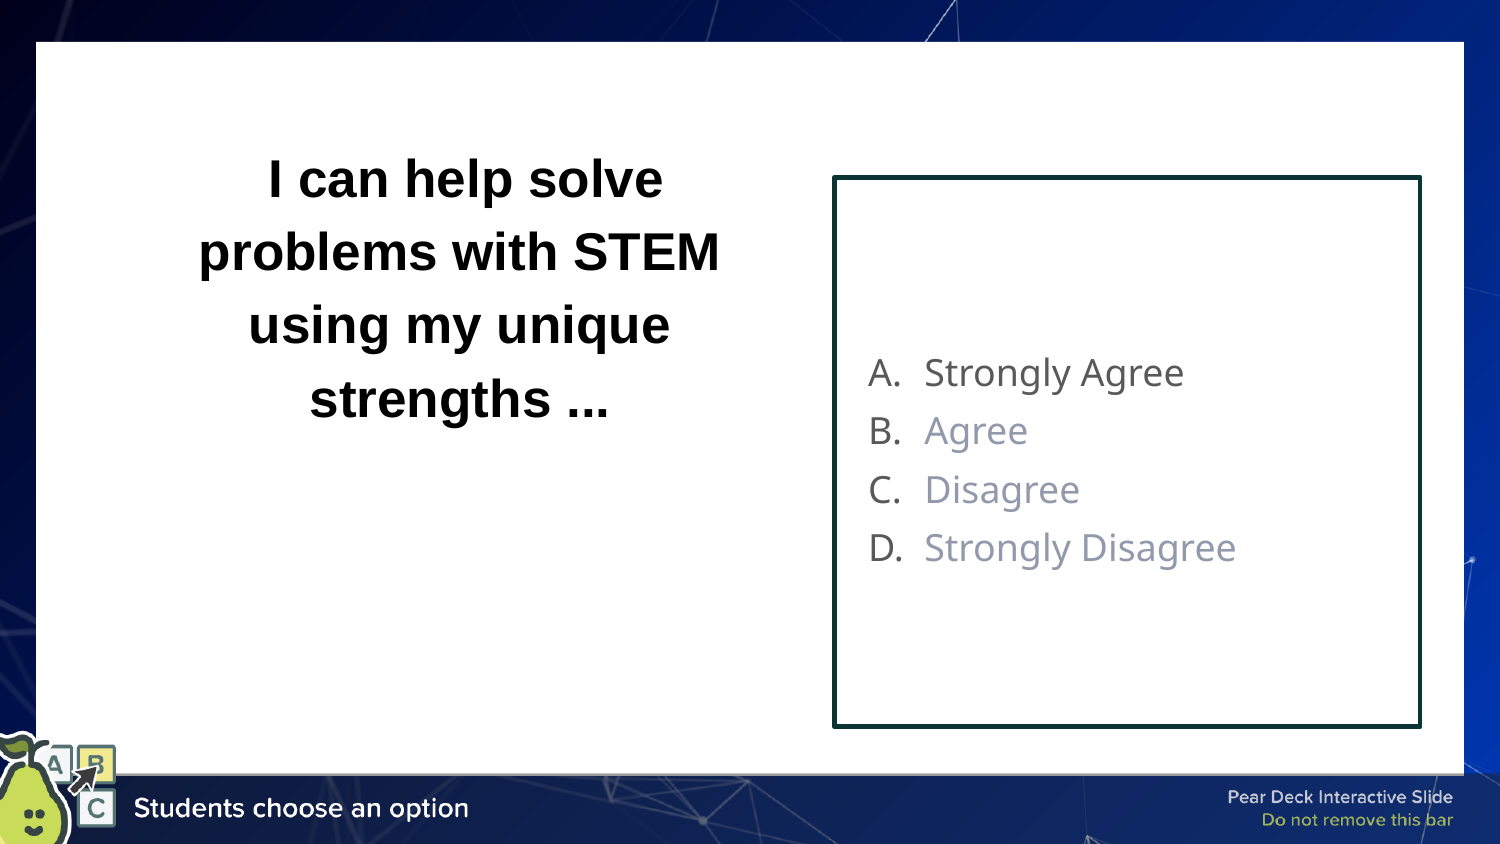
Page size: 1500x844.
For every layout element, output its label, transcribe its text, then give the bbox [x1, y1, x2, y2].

picture [0, 0, 1500, 844]
text_box I can help solve problems with STEM using my unique strengths ... [82, 119, 764, 724]
text_box Strongly Agree Agree Disagree Strongly Disagree [834, 177, 1421, 724]
text_box [36, 41, 1464, 724]
